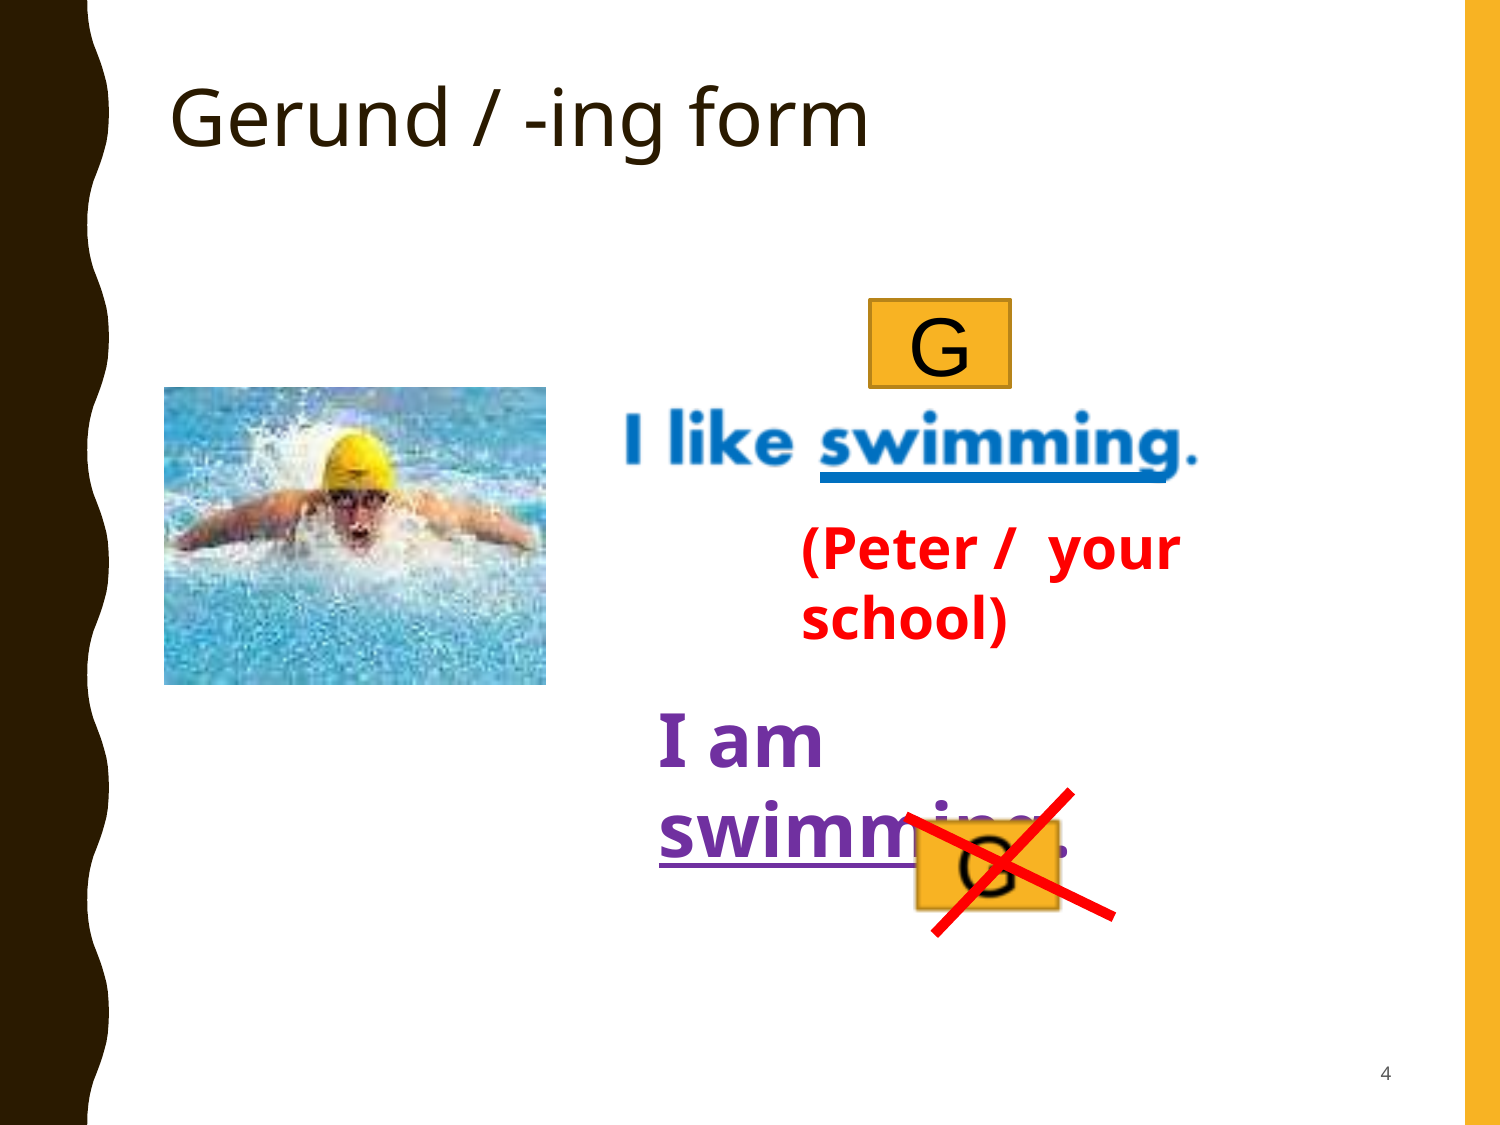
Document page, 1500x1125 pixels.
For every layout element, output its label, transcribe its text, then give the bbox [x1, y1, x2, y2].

picture [164, 365, 1476, 686]
text_box G [868, 298, 1012, 363]
slide_number 4 [1059, 1045, 1407, 1103]
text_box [905, 790, 1115, 968]
text_box (Peter / your school) [786, 550, 1407, 659]
text_box I am swimming. [644, 684, 1225, 880]
title Gerund / -ing form [154, 62, 1407, 222]
